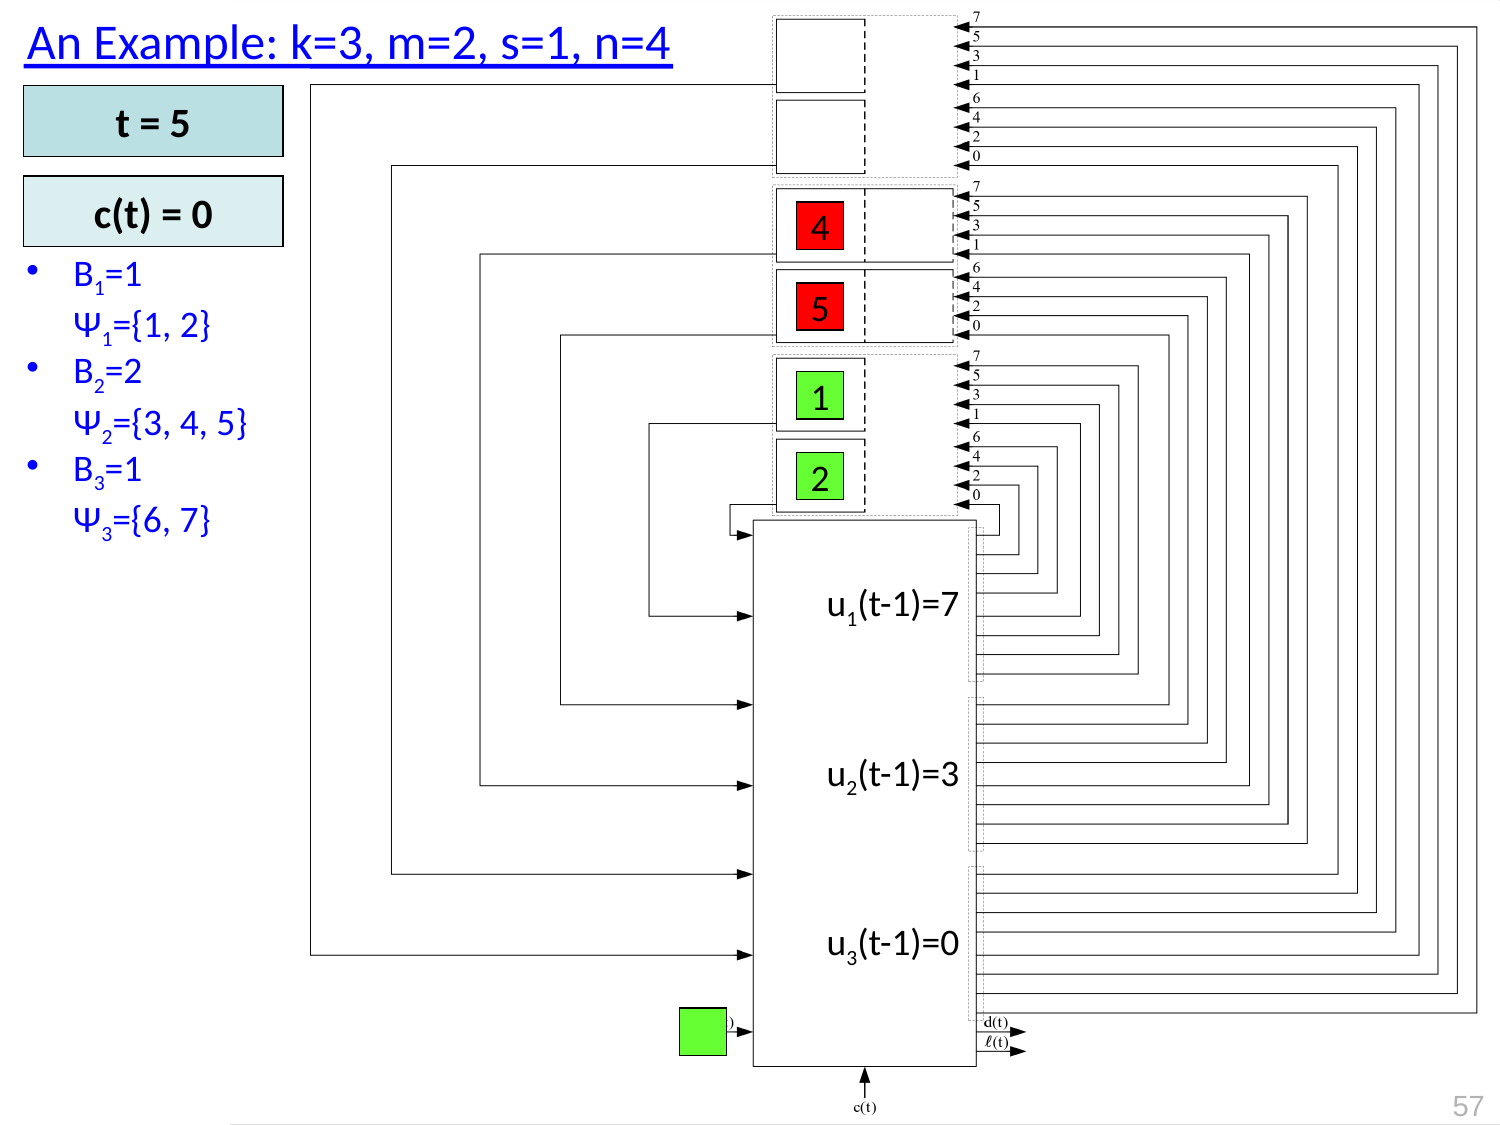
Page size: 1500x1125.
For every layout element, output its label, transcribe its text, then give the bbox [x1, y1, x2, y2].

text_box t = 5 [23, 85, 224, 157]
text_box B2=2 Ψ2={3, 4, 5} [11, 353, 224, 442]
text_box c(t) = 0 [23, 175, 224, 247]
picture [229, 0, 1500, 1125]
text_box B1=1 Ψ1={1, 2} [11, 255, 224, 345]
text_box B3=1 Ψ3={6, 7} [11, 450, 224, 540]
title An Example: k=3, m=2, s=1, n=4 [11, 0, 227, 77]
